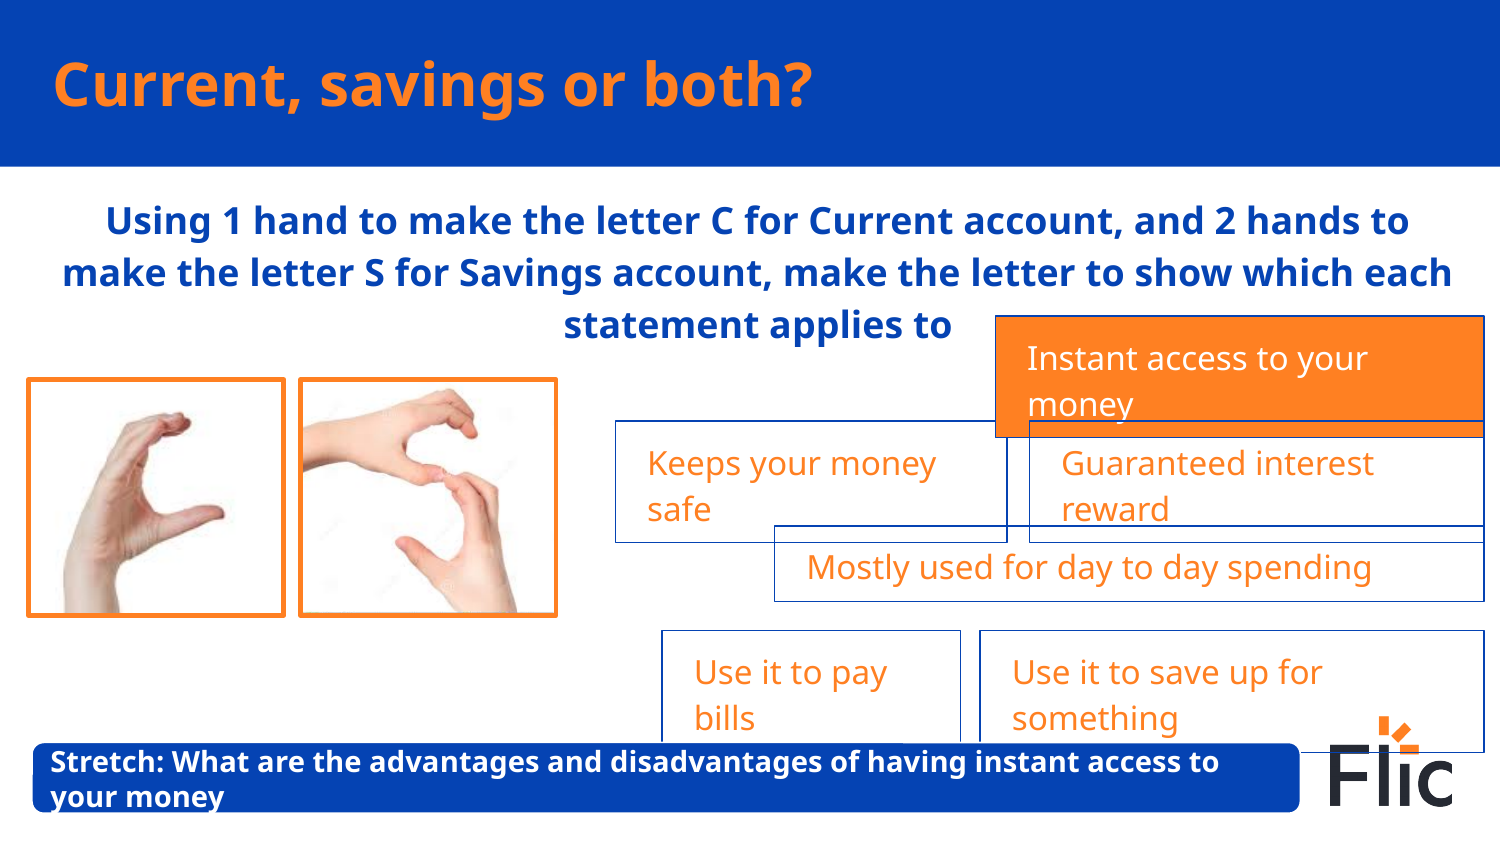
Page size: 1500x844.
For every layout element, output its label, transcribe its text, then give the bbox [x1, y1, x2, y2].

text_box Guaranteed interest reward [1029, 420, 1484, 543]
picture [30, 381, 282, 614]
text_box Use it to pay bills [662, 630, 961, 742]
text_box Mostly used for day to day spending [774, 525, 1484, 602]
text_box Use it to save up for something [980, 630, 1484, 753]
text_box Using 1 hand to make the letter C for Current account, and 2 hands to make the letter S for Savings account, make the letter to show which each statement applies to [20, 175, 1480, 361]
text_box Stretch: What are the advantages and disadvantages of having instant access to your money [31, 742, 1301, 814]
picture [302, 381, 554, 614]
text_box Instant access to your money [995, 315, 1484, 438]
picture [1330, 753, 1452, 807]
text_box Keeps your money safe [615, 420, 1008, 543]
title Current, savings or both? [37, 39, 1307, 125]
